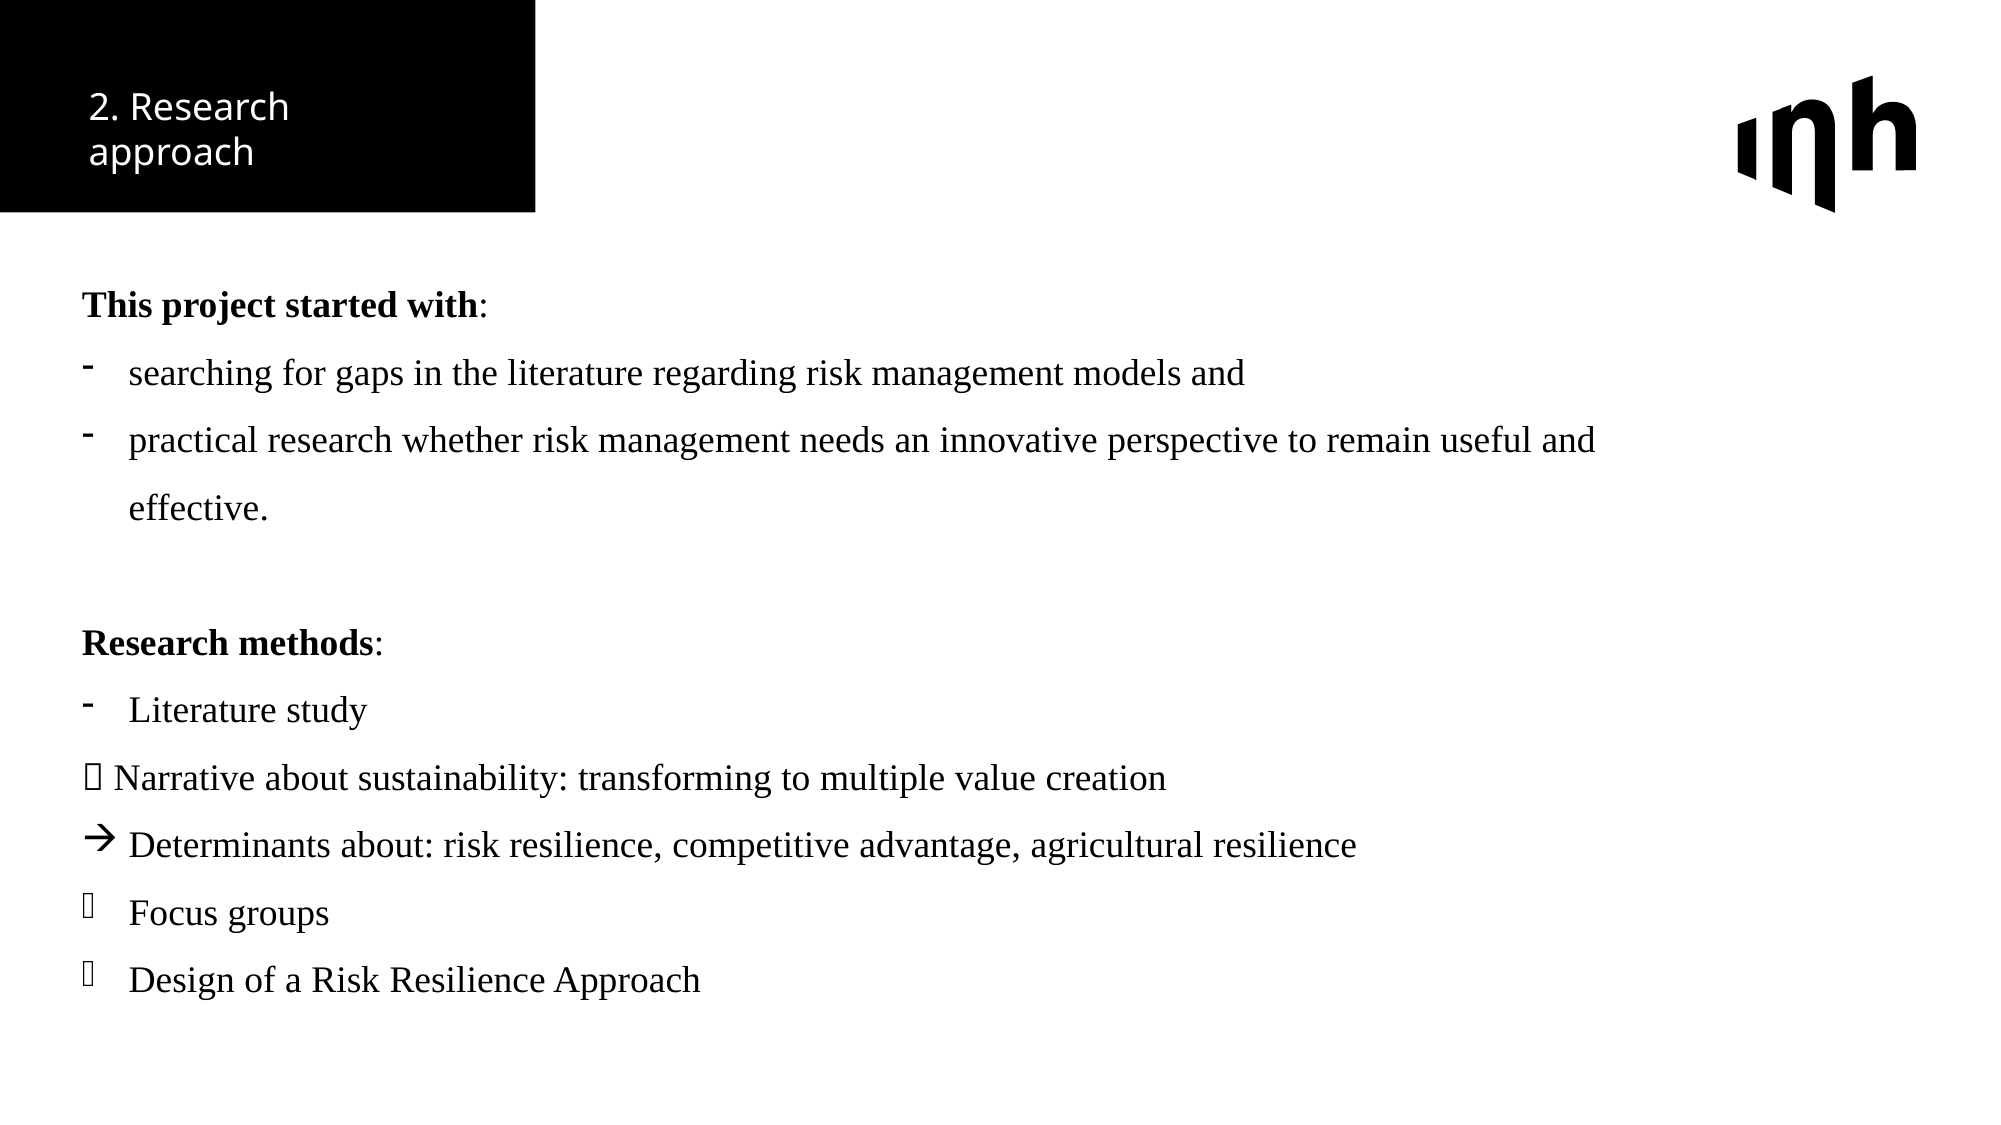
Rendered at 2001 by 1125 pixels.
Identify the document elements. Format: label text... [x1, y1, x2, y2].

text_box This project started with: searching for gaps in the literature regarding risk management models and practical research whether risk management needs an innovative perspective to remain useful and effective. Research methods: Literature study  Narrative about sustainability: transforming to multiple value creation Determinants about: risk resilience, competitive advantage, agricultural resilience Focus groups Design of a Risk Resilience Approach [67, 250, 1721, 1008]
title 2. Research approach [0, 0, 536, 213]
picture [1720, 37, 1933, 251]
